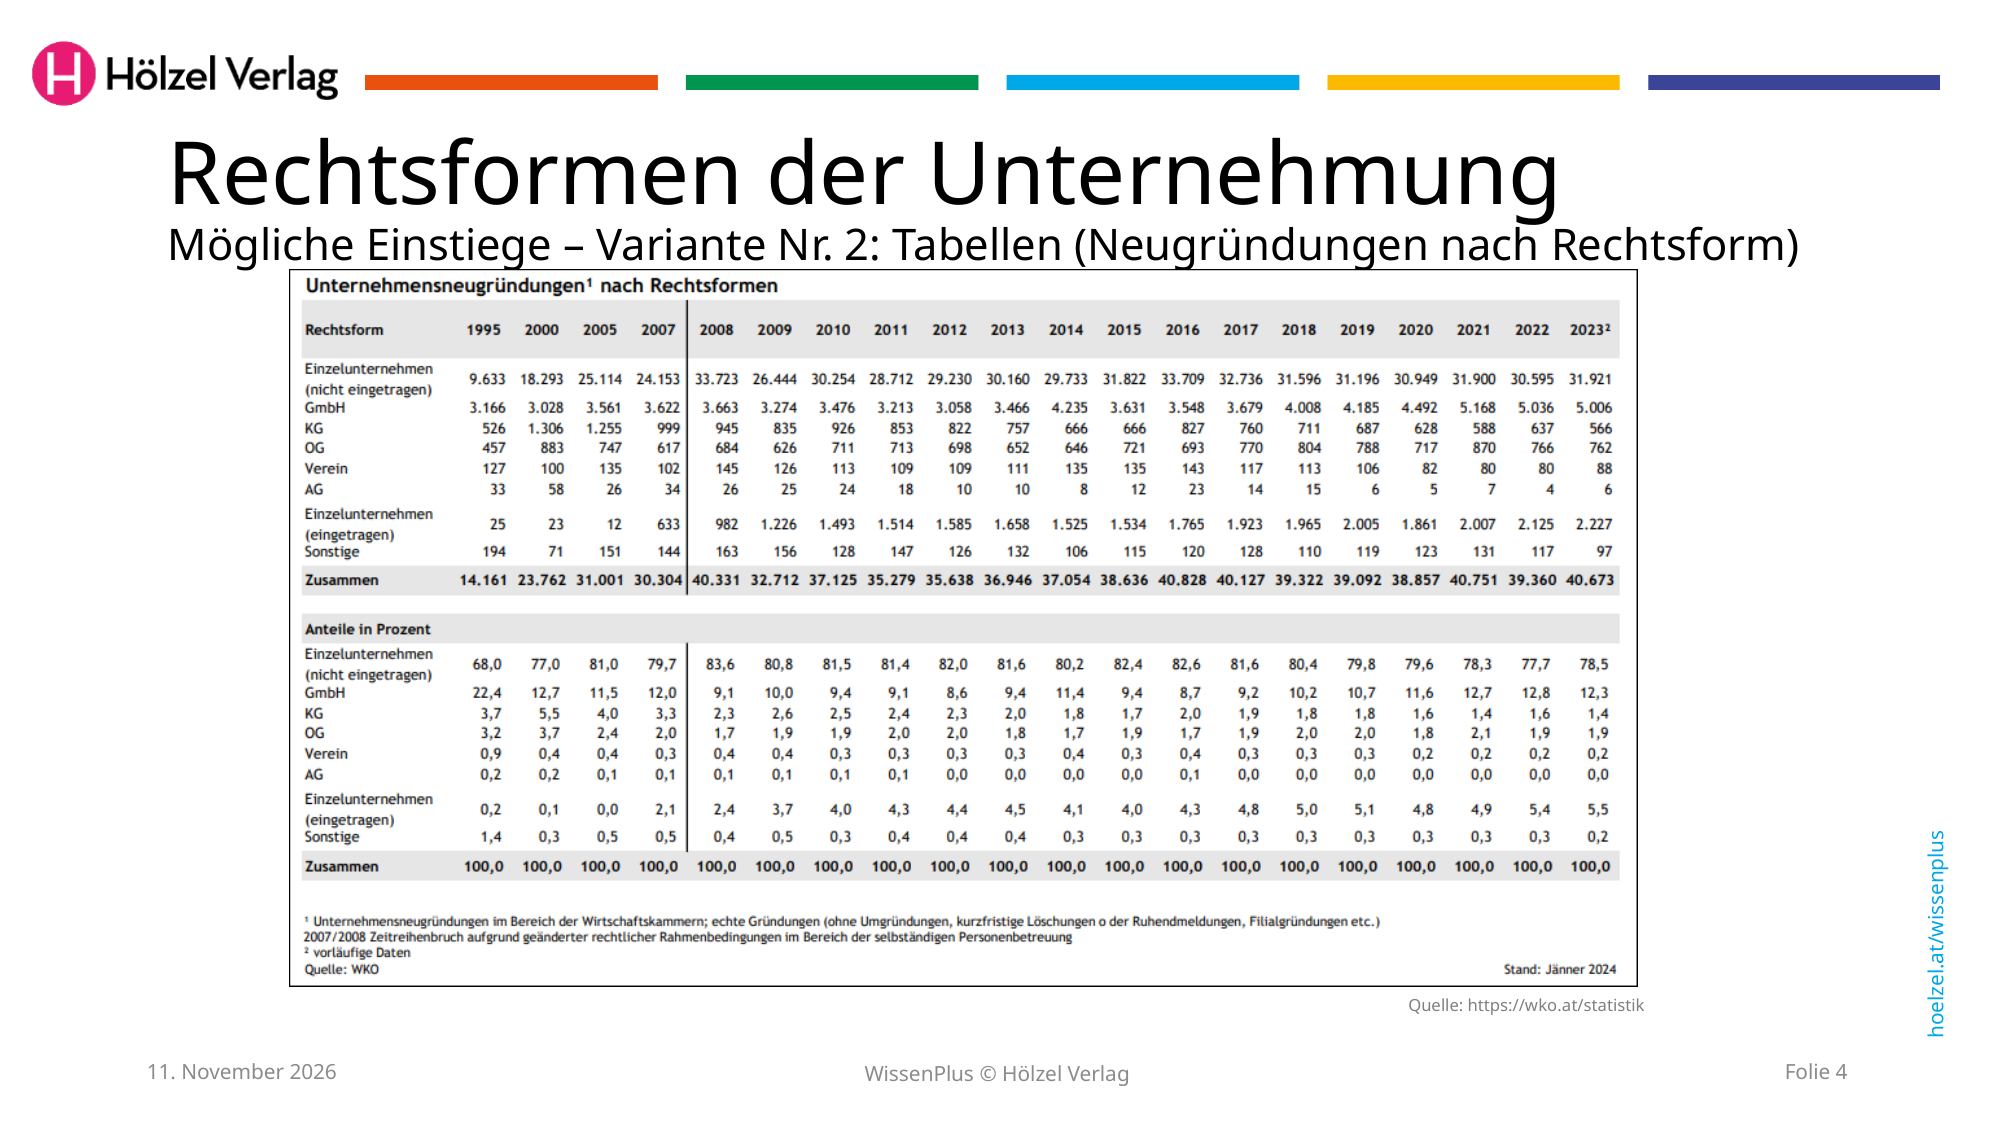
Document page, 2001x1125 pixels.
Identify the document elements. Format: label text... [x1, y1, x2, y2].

text_box Quelle: https://wko.at/statistik [1393, 986, 1660, 1022]
footer WissenPlus © Hölzel Verlag [662, 1042, 1338, 1103]
title Rechtsformen der Unternehmung Mögliche Einstiege – Variante Nr. 2: Tabellen (Neugründungen nach Rechtsform) [153, 102, 1901, 298]
picture [289, 269, 1638, 987]
picture [1300, 75, 1940, 90]
slide_number 16. Mai 2024 [131, 1042, 582, 1103]
picture [365, 75, 1006, 90]
picture [18, 34, 352, 113]
slide_number Folie 4 [1412, 1042, 1863, 1103]
